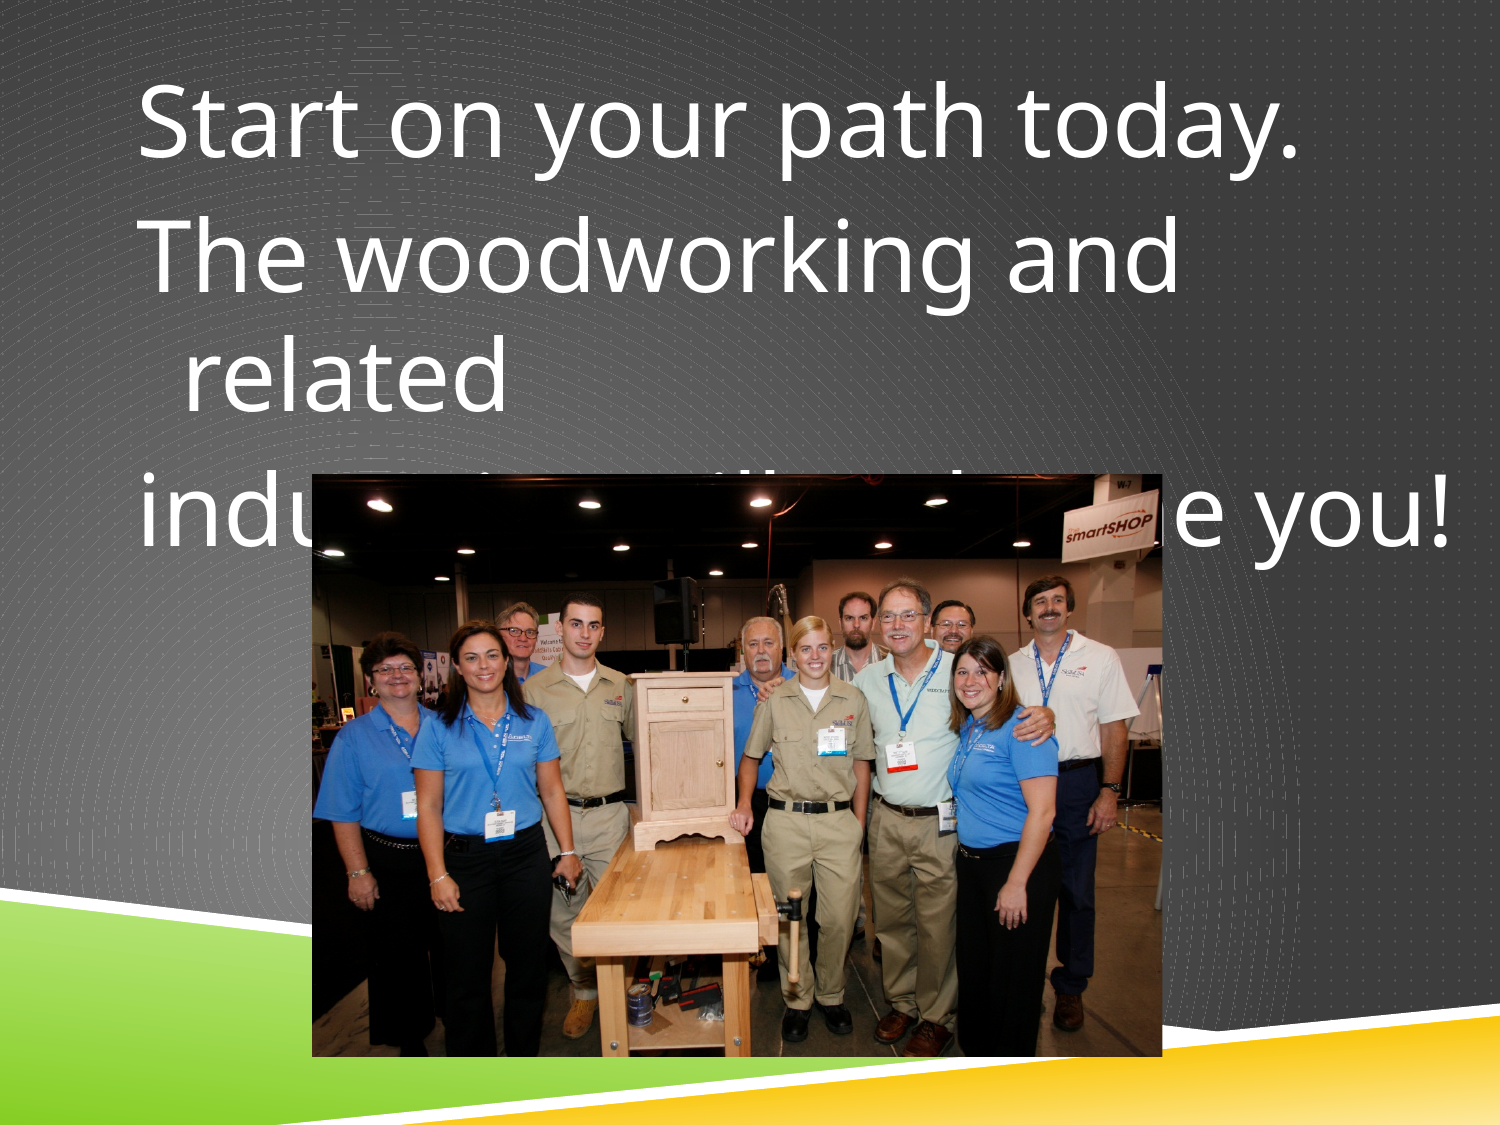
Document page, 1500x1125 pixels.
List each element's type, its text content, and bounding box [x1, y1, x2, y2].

list Start on your path today. The woodworking and related industries will welcome you! [125, 50, 1488, 663]
picture [311, 474, 1163, 1057]
